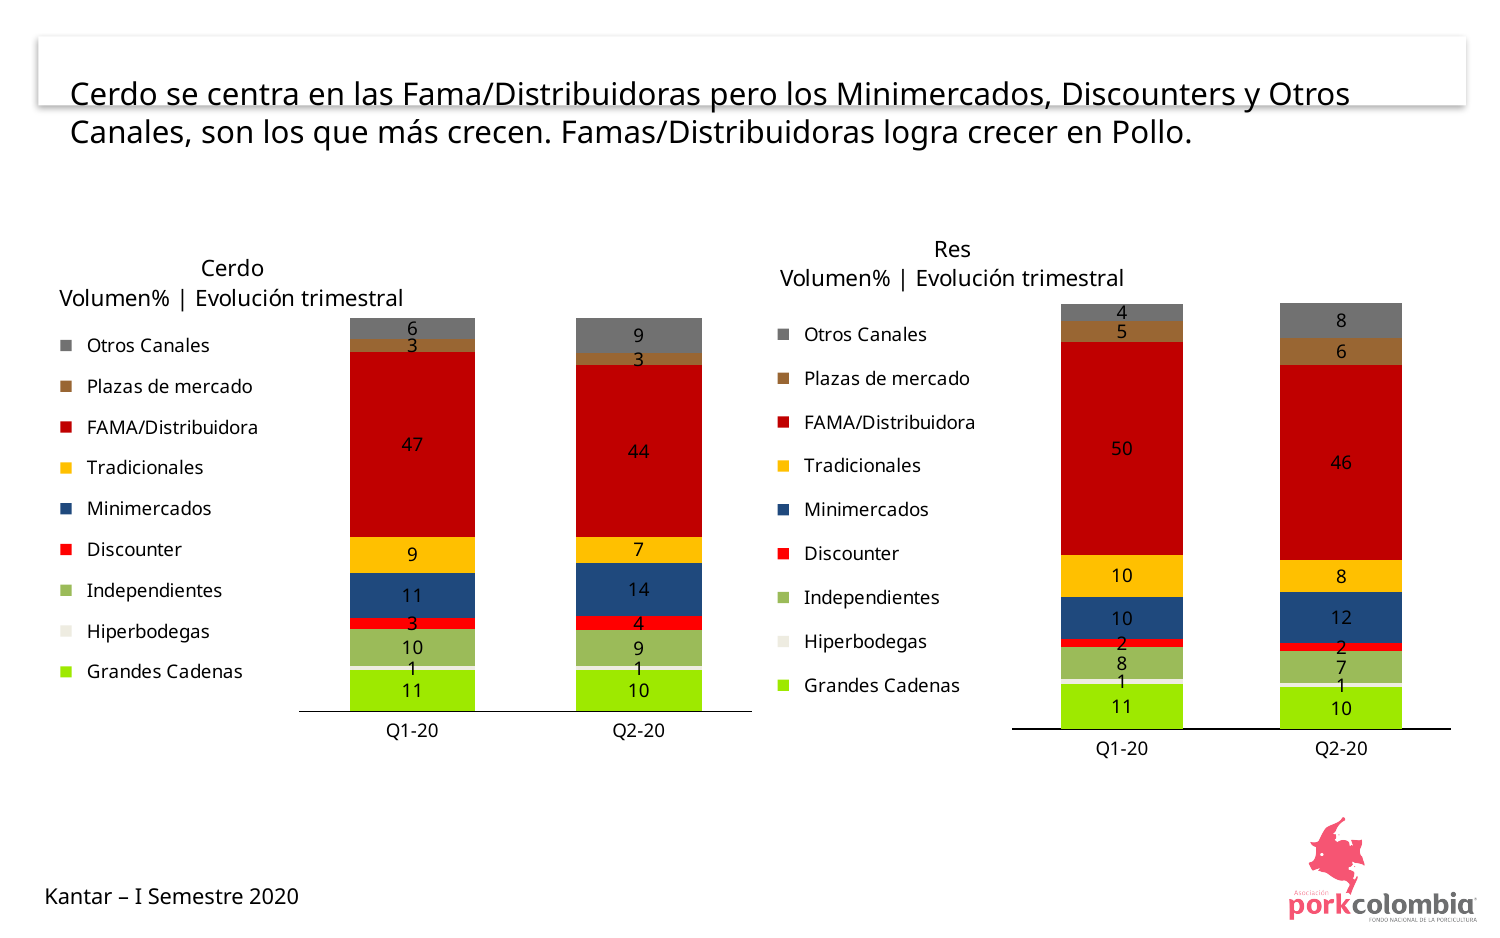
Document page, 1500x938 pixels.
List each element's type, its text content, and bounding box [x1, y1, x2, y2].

text_box [38, 36, 1467, 106]
text_box Cerdo se centra en las Fama/Distribuidoras pero los Minimercados, Discounters y Otros Canales, son los que más crecen. Famas/Distribuidoras logra crecer en Pollo. [55, 67, 1466, 117]
picture [1289, 817, 1477, 922]
chart [775, 222, 1467, 767]
chart [54, 242, 768, 747]
text_box Kantar – I Semestre 2020 [29, 875, 315, 917]
